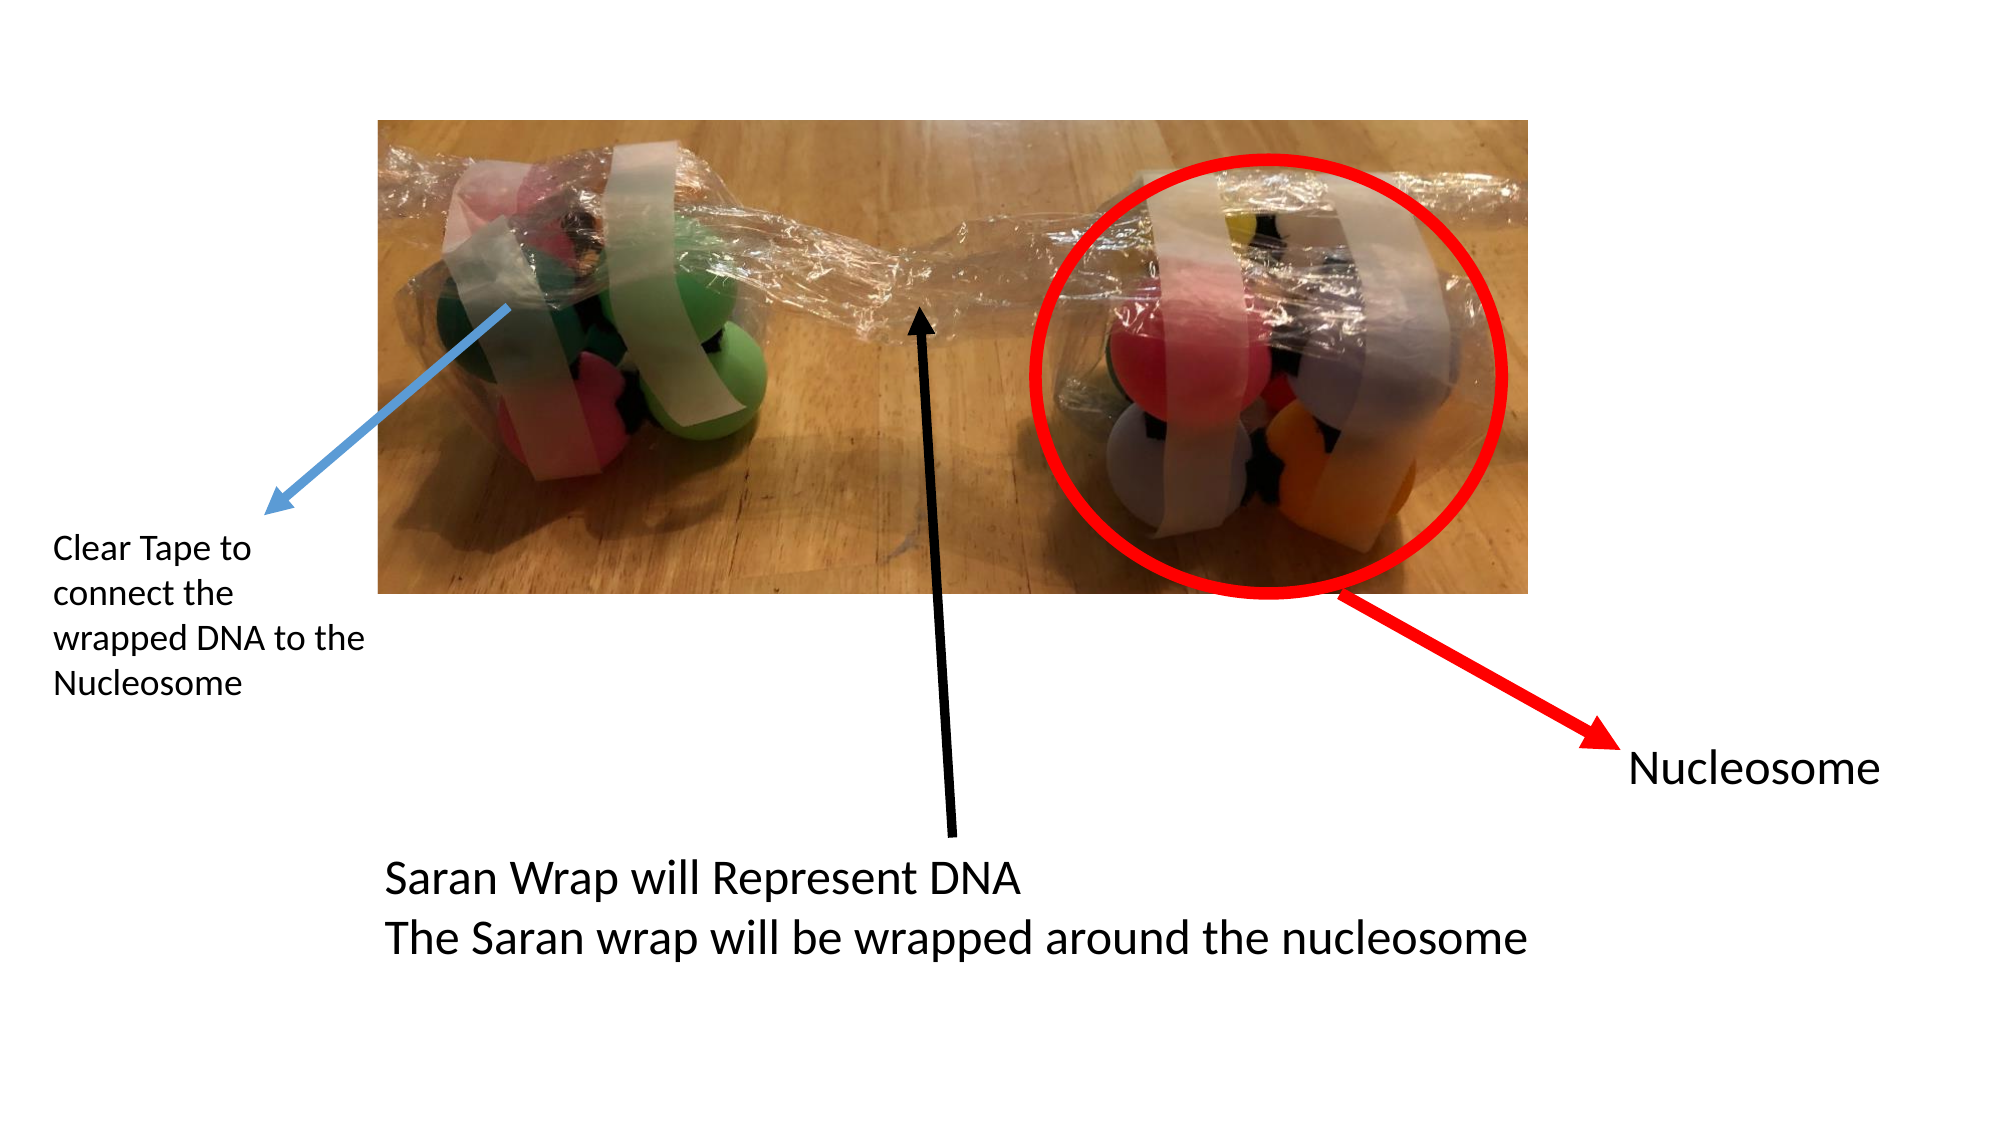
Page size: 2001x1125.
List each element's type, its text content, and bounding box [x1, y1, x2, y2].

text_box Clear Tape to connect the wrapped DNA to the Nucleosome [45, 515, 378, 710]
text_box Nucleosome [1620, 727, 1967, 802]
text_box [1340, 594, 1620, 750]
text_box Saran Wrap will Represent DNA The Saran wrap will be wrapped around the nucleosome [377, 837, 1585, 973]
text_box [264, 419, 376, 515]
picture [376, 120, 1529, 594]
